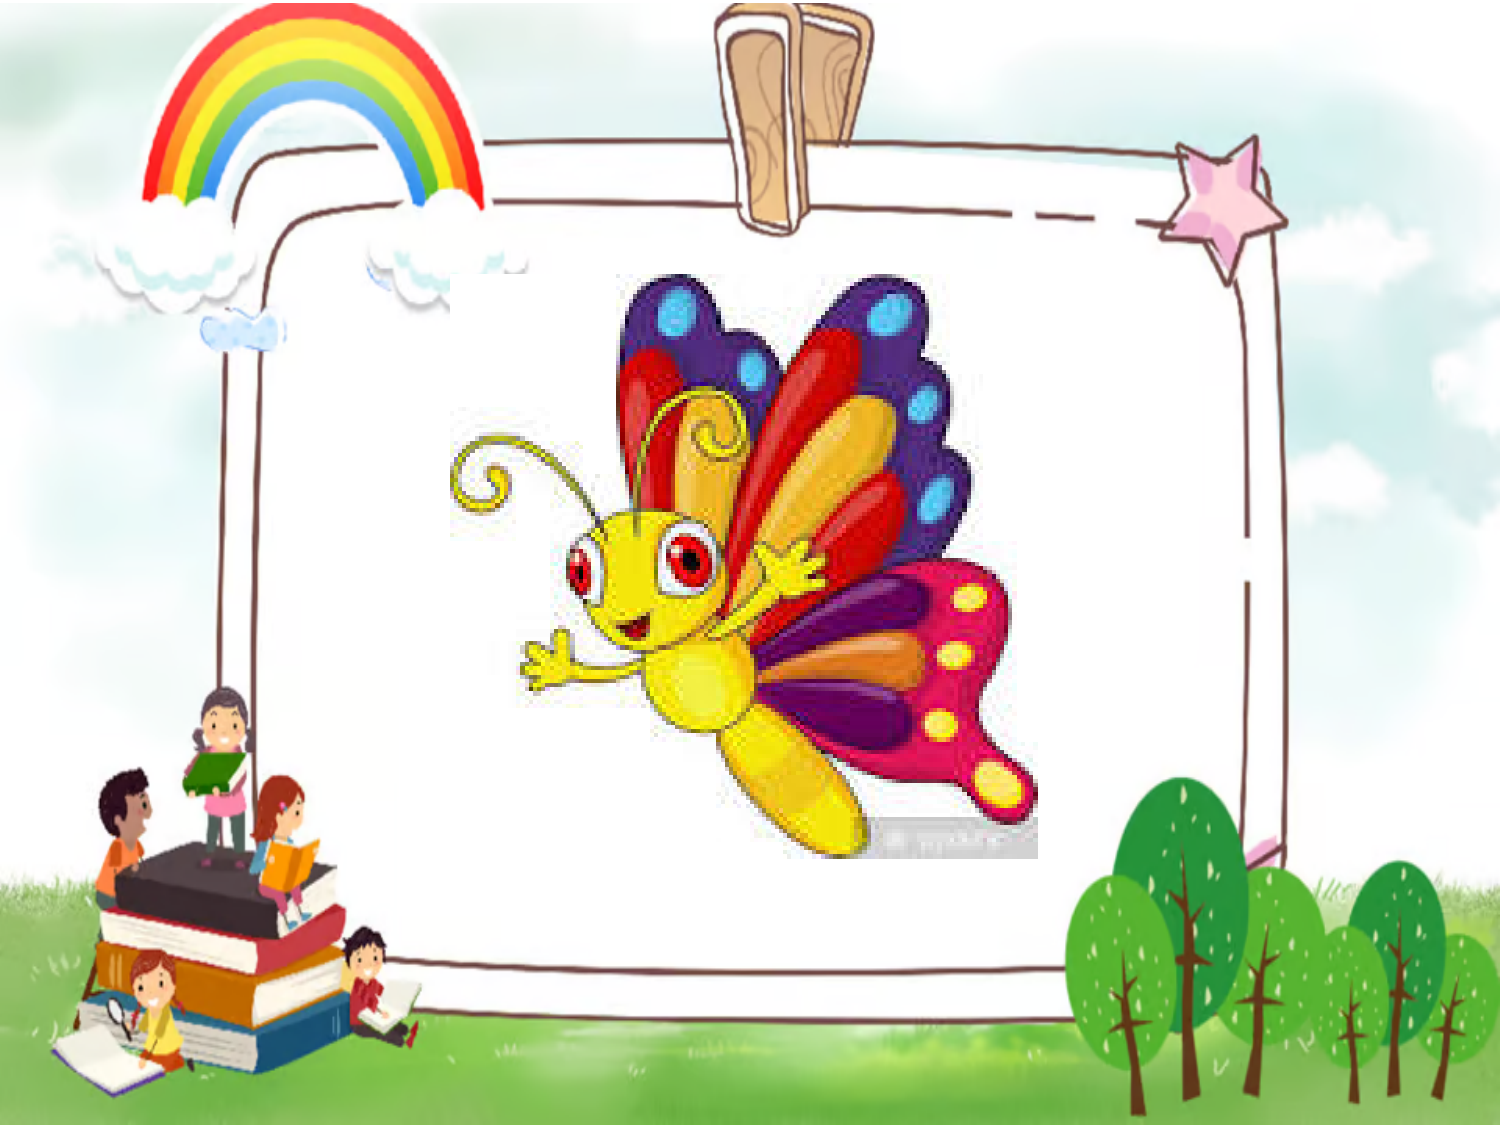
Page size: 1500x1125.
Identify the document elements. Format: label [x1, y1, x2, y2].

list [0, 3, 1500, 1125]
picture [449, 274, 1038, 859]
